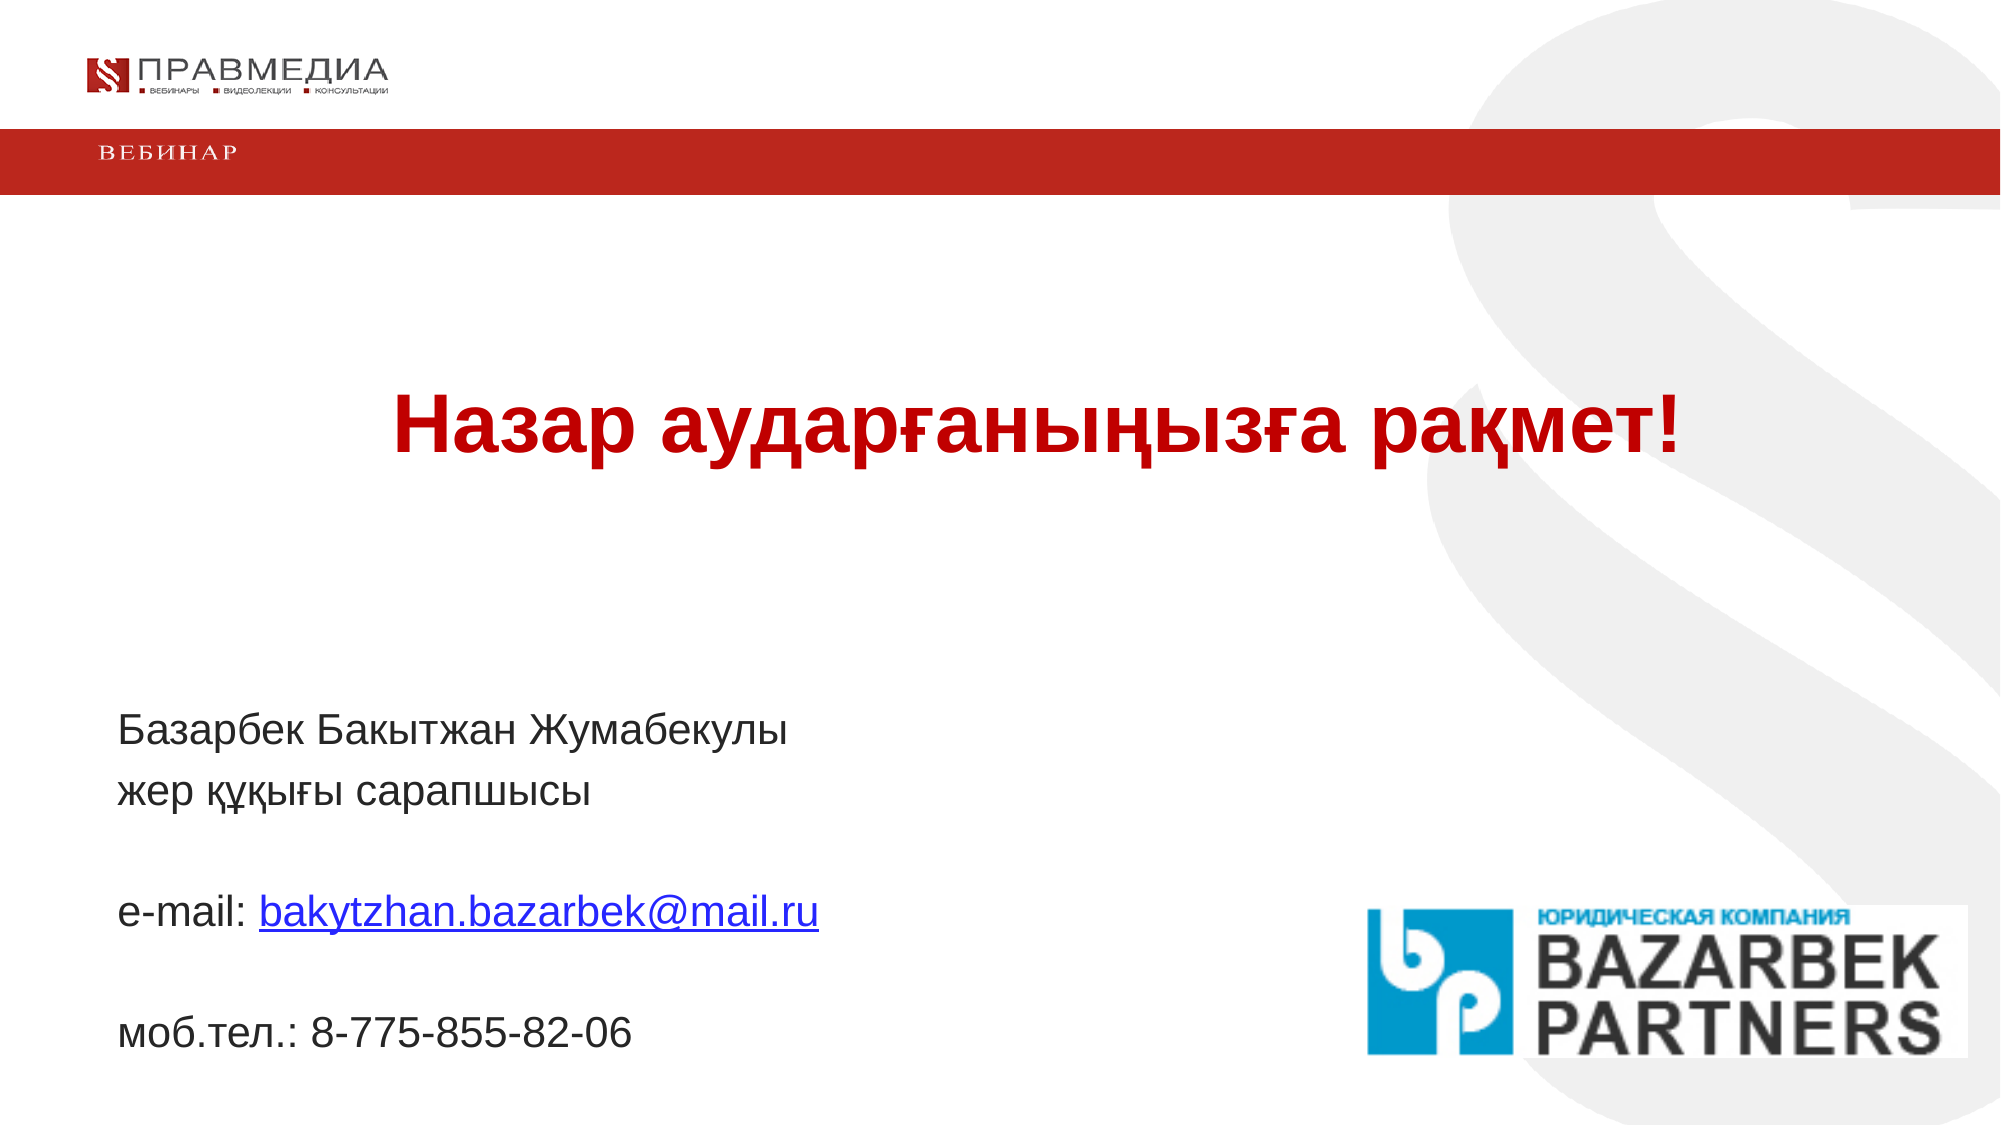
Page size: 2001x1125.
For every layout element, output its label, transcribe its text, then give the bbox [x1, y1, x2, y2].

picture [0, 0, 2001, 1125]
subtitle Базарбек Бакытжан Жумабекулы жер құқығы сарапшысы e-mail: bakytzhan.bazarbek@mail.ru моб.тел.: 8-775-855-82-06 [102, 633, 906, 1071]
text_box Назар аударғаныңызға рақмет! [326, 361, 1750, 477]
